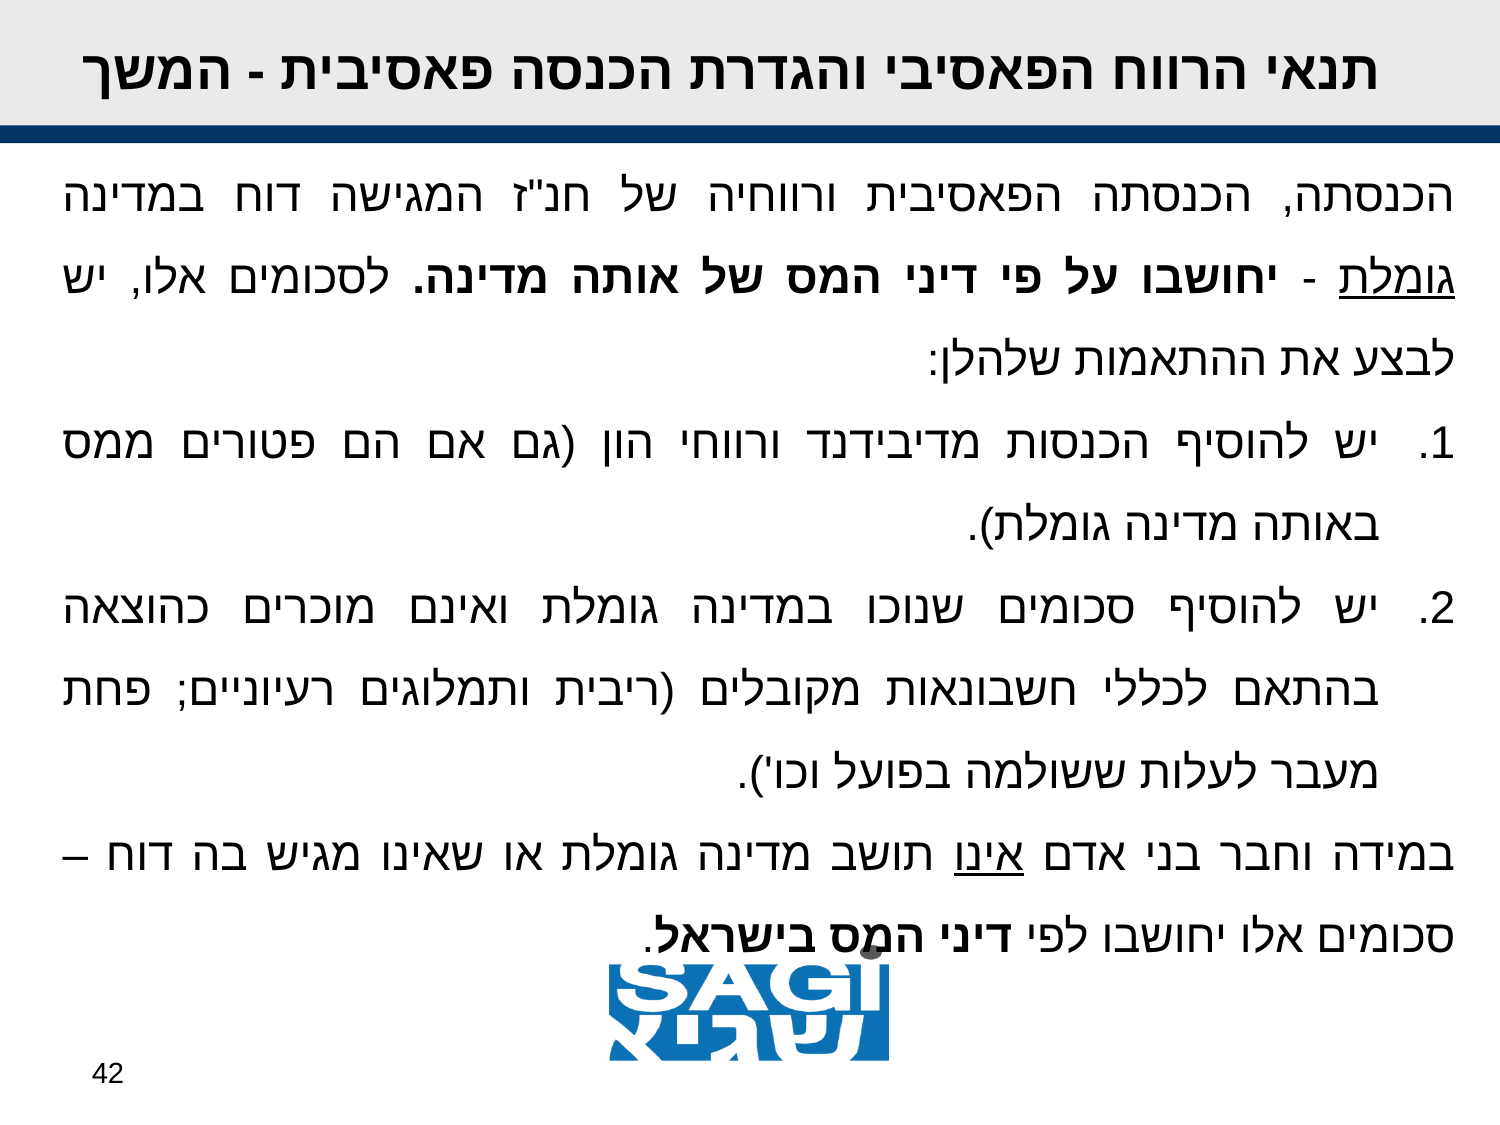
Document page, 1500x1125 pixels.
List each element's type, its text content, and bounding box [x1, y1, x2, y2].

text_box תנאי הרווח הפאסיבי והגדרת הכנסה פאסיבית - המשך [11, 4, 1453, 131]
slide_number 42 [76, 1046, 428, 1125]
picture [596, 940, 904, 1063]
list הכנסתה, הכנסתה הפאסיבית ורווחיה של חנ"ז המגישה דוח במדינה גומלת - יחושבו על פי דיני המס של אותה מדינה. לסכומים אלו, יש לבצע את ההתאמות שלהלן: יש להוסיף הכנסות מדיבידנד ורווחי הון (גם אם הם פטורים ממס באותה מדינה גומלת). יש להוסיף סכומים שנוכו במדינה גומלת ואינם מוכרים כהוצאה בהתאם לכללי חשבונאות מקובלים (ריבית ותמלוגים רעיוניים; פחת מעבר לעלות ששולמה בפועל וכו'). במידה וחבר בני אדם אינו תושב מדינה גומלת או שאינו מגיש בה דוח – סכומים אלו יחושבו לפי דיני המס בישראל. [47, 130, 1471, 939]
